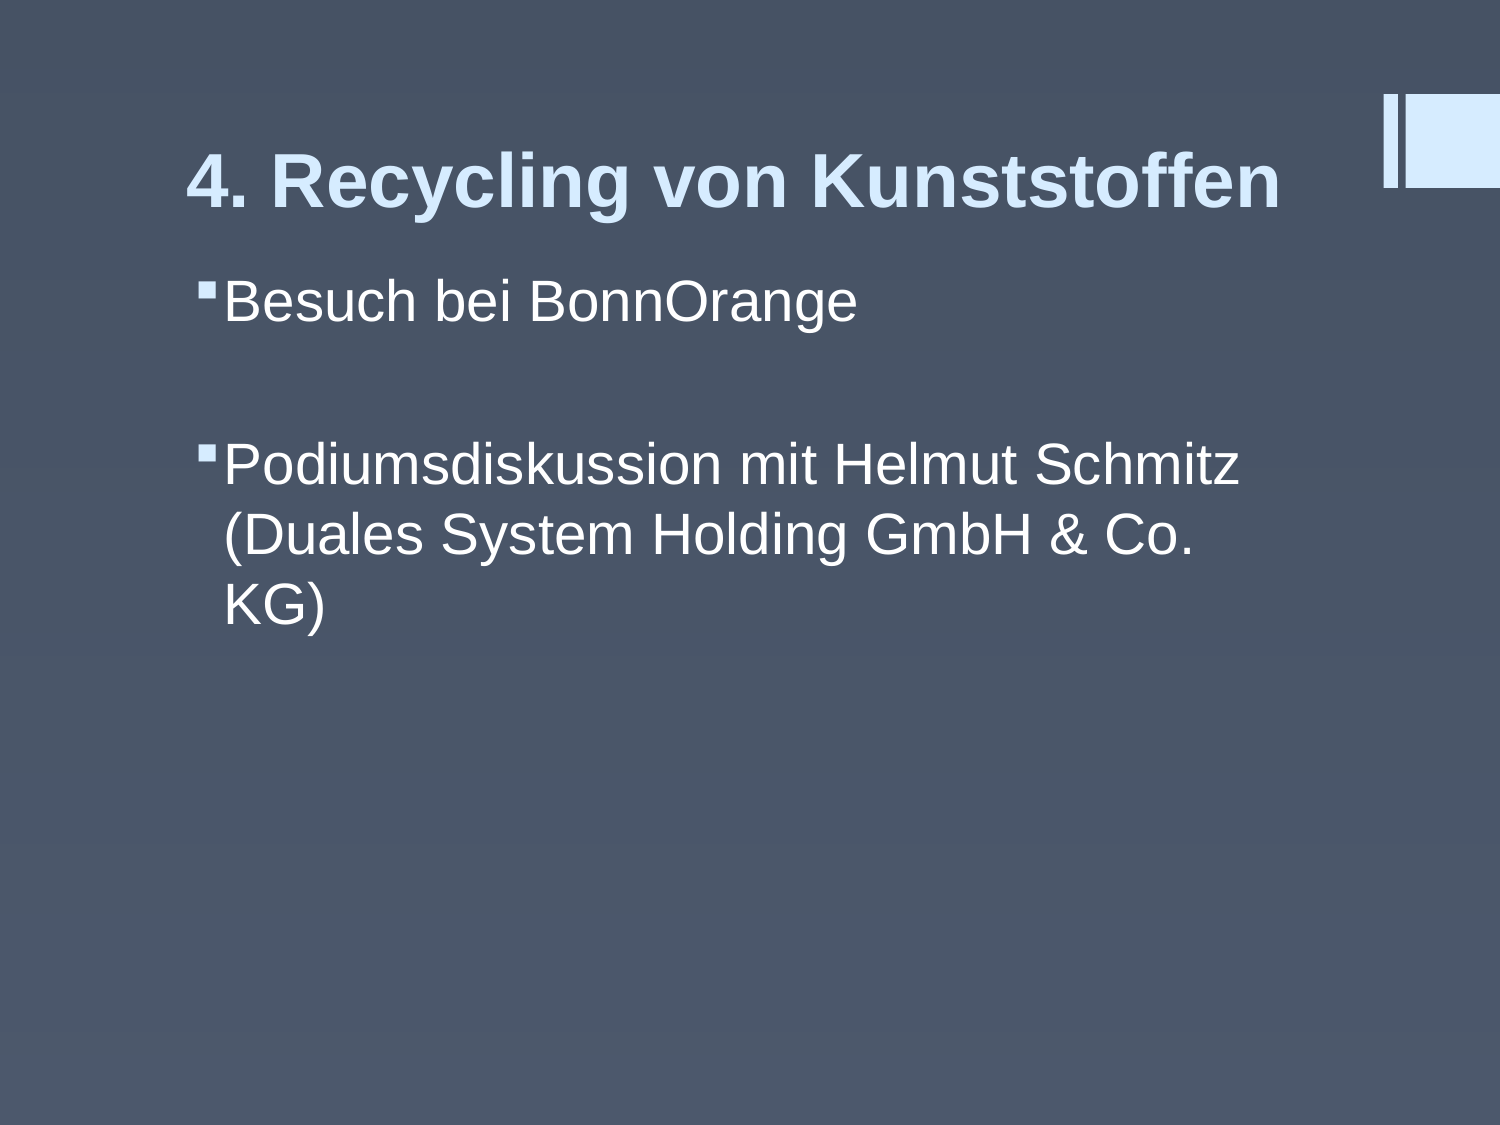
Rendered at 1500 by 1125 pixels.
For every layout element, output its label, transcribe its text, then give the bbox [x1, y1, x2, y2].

list Besuch bei BonnOrange Podiumsdiskussion mit Helmut Schmitz (Duales System Holding GmbH & Co. KG) [171, 255, 1283, 831]
title 4. Recycling von Kunststoffen [171, 42, 1324, 231]
